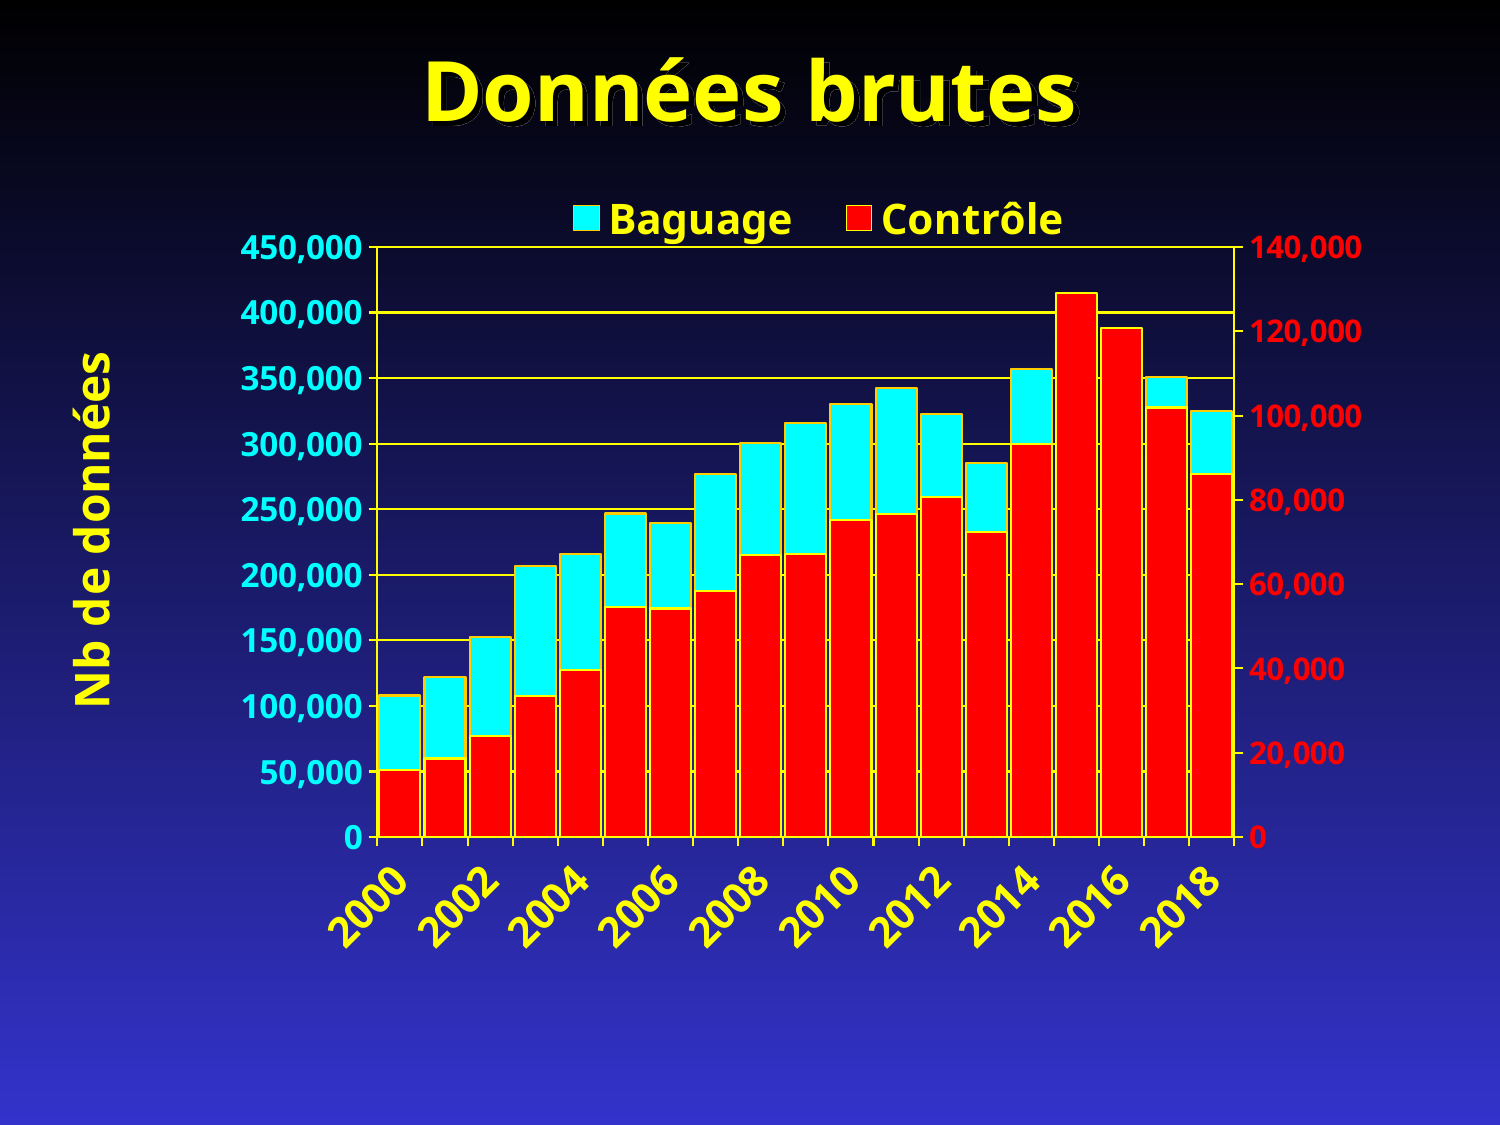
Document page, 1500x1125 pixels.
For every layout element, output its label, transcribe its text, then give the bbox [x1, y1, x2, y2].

title Données brutes [111, 30, 1388, 173]
chart [43, 174, 1486, 1093]
